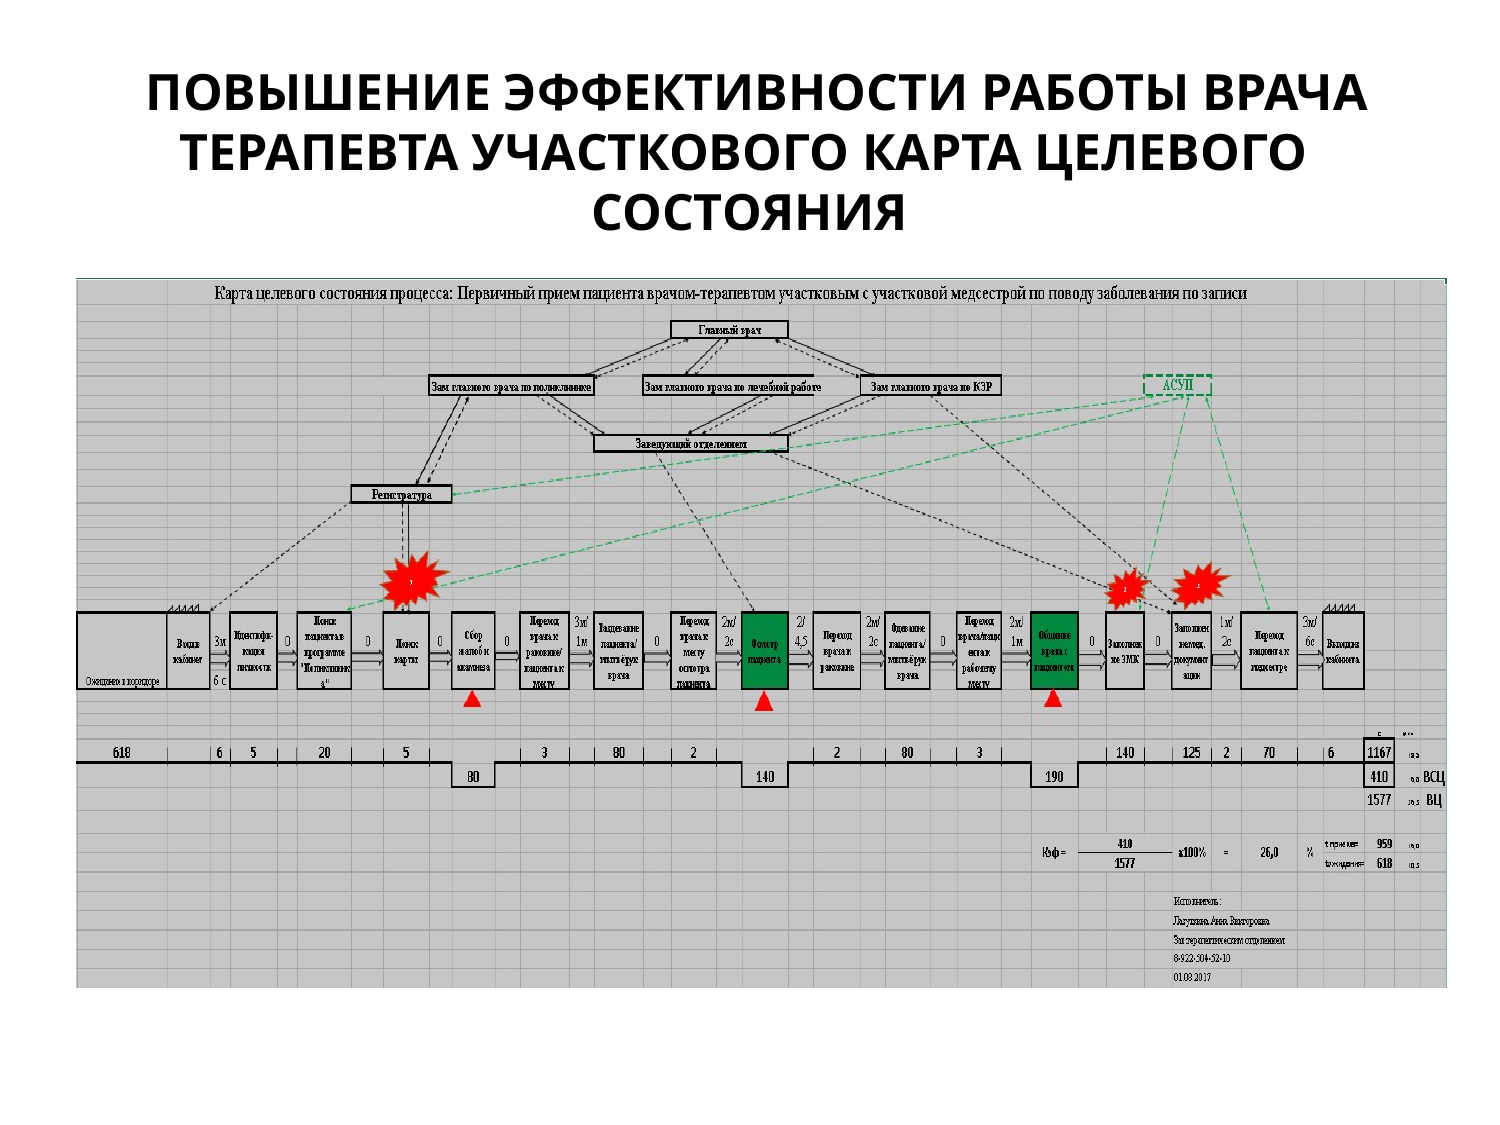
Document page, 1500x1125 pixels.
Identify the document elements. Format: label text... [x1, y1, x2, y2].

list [76, 278, 1448, 988]
title ПОВЫШЕНИЕ ЭФФЕКТИВНОСТИ РАБОТЫ ВРАЧА ТЕРАПЕВТА УЧАСТКОВОГО Карта целевого состояния [75, 45, 1425, 256]
